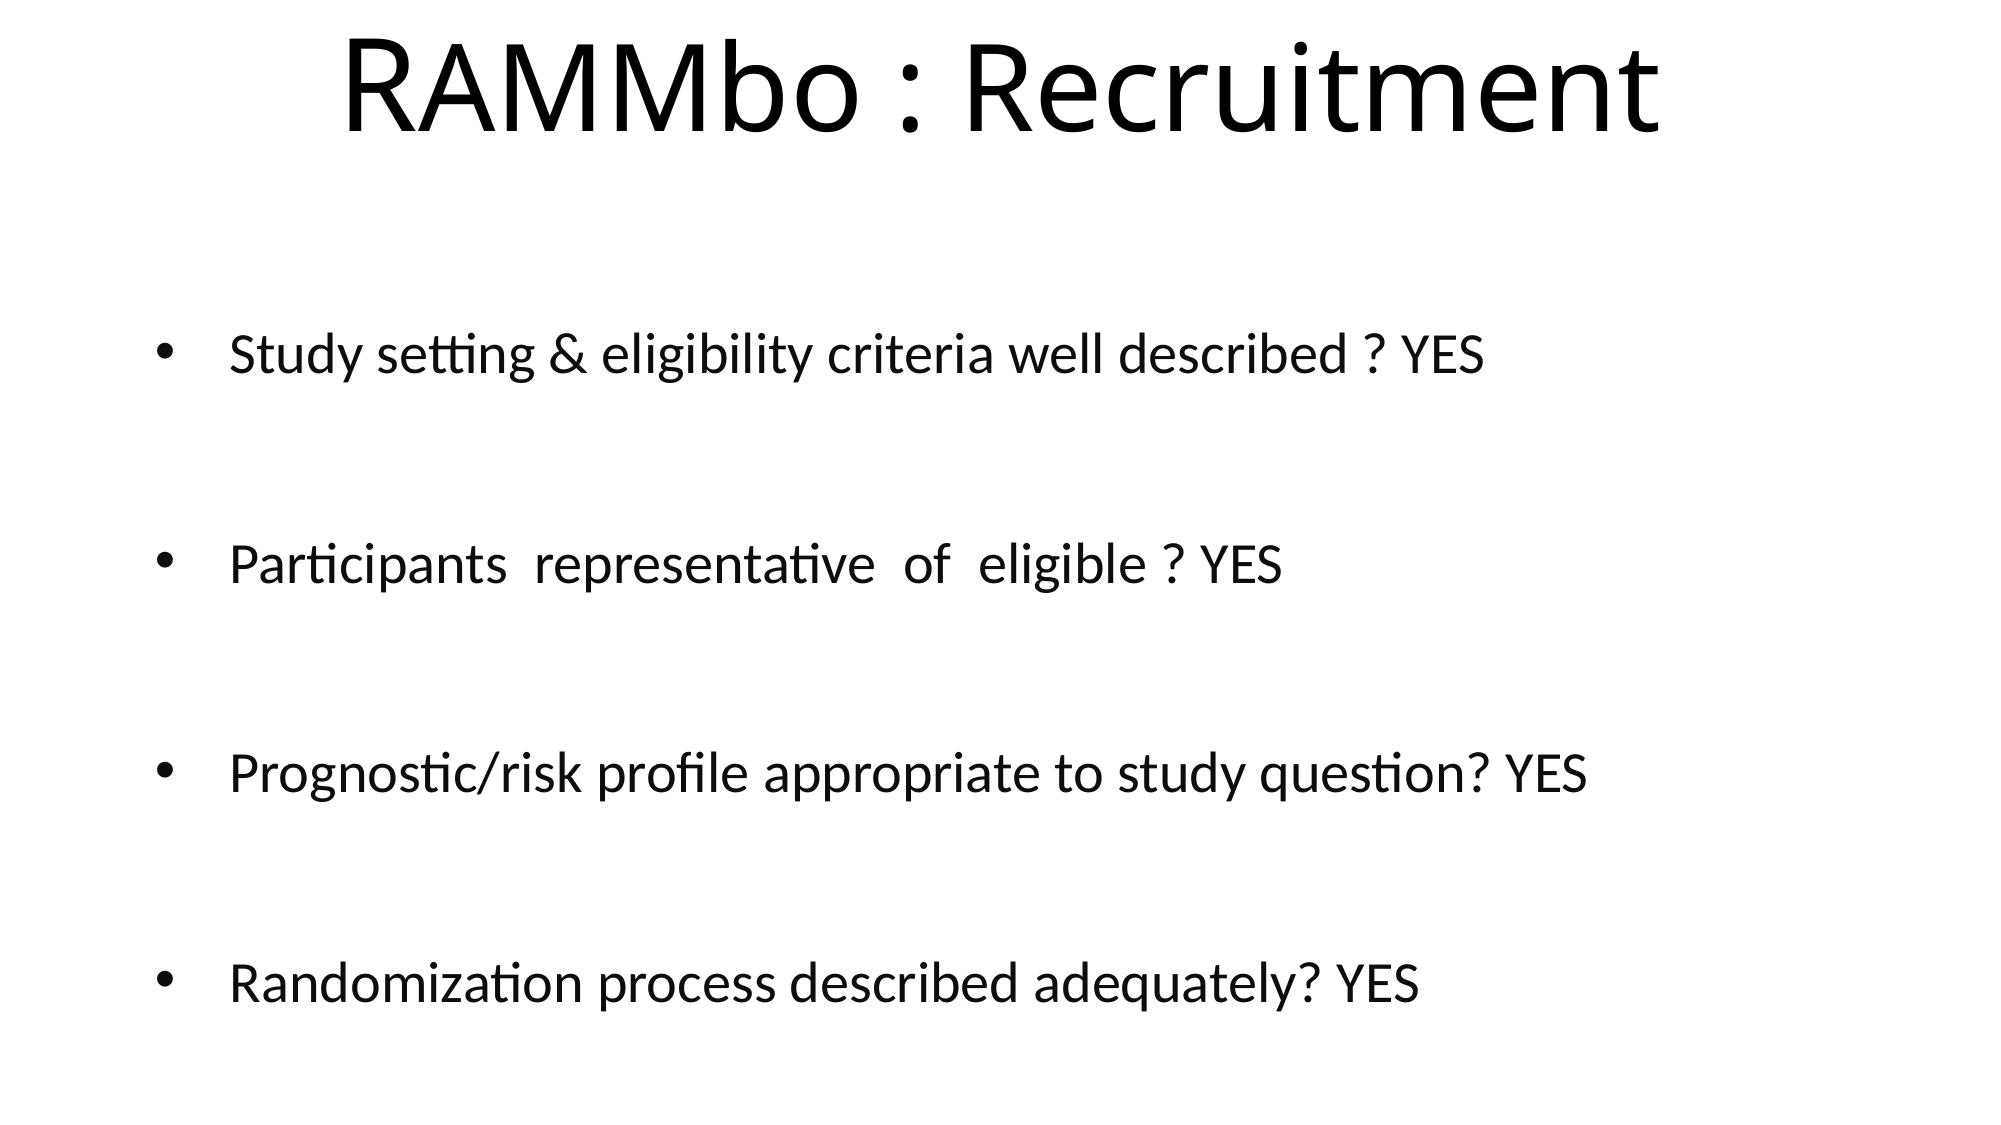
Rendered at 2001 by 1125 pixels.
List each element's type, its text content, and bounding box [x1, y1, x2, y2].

subtitle Study setting & eligibility criteria well described ? YES Participants representative of eligible ? YES Prognostic/risk profile appropriate to study question? YES Randomization process described adequately? YES [84, 260, 1917, 1098]
title RAMMbo : Recruitment [159, 0, 1841, 180]
